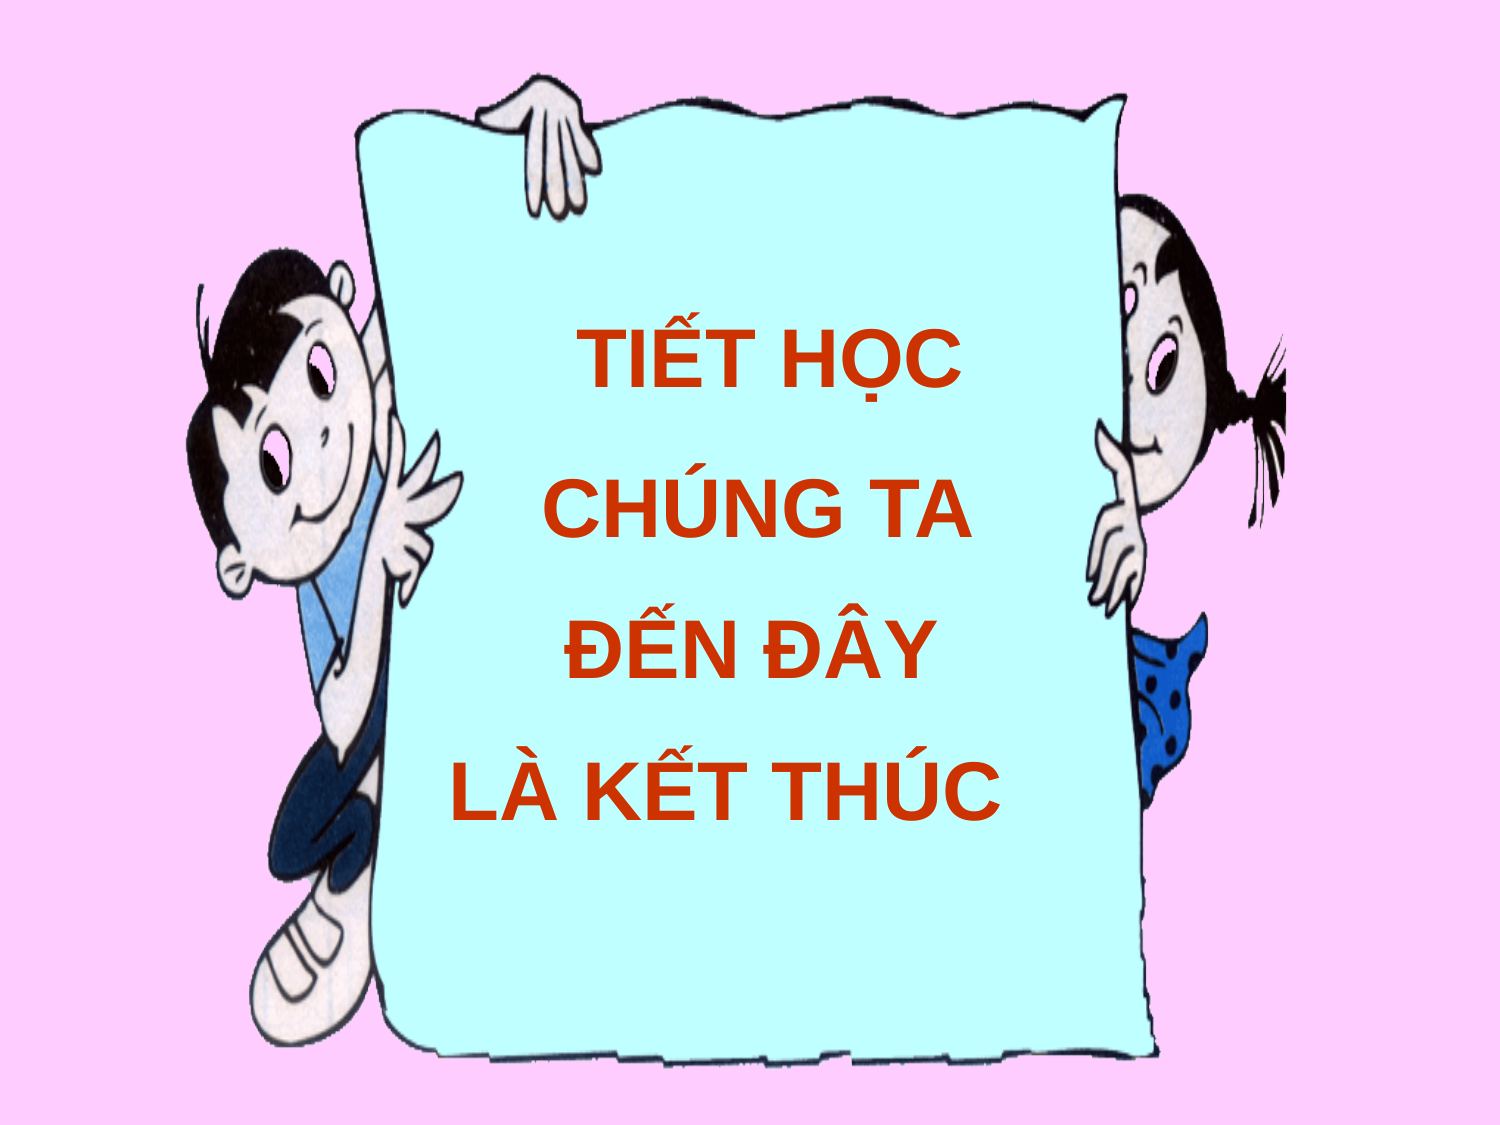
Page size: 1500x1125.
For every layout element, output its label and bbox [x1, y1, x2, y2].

list [174, 62, 1288, 1076]
